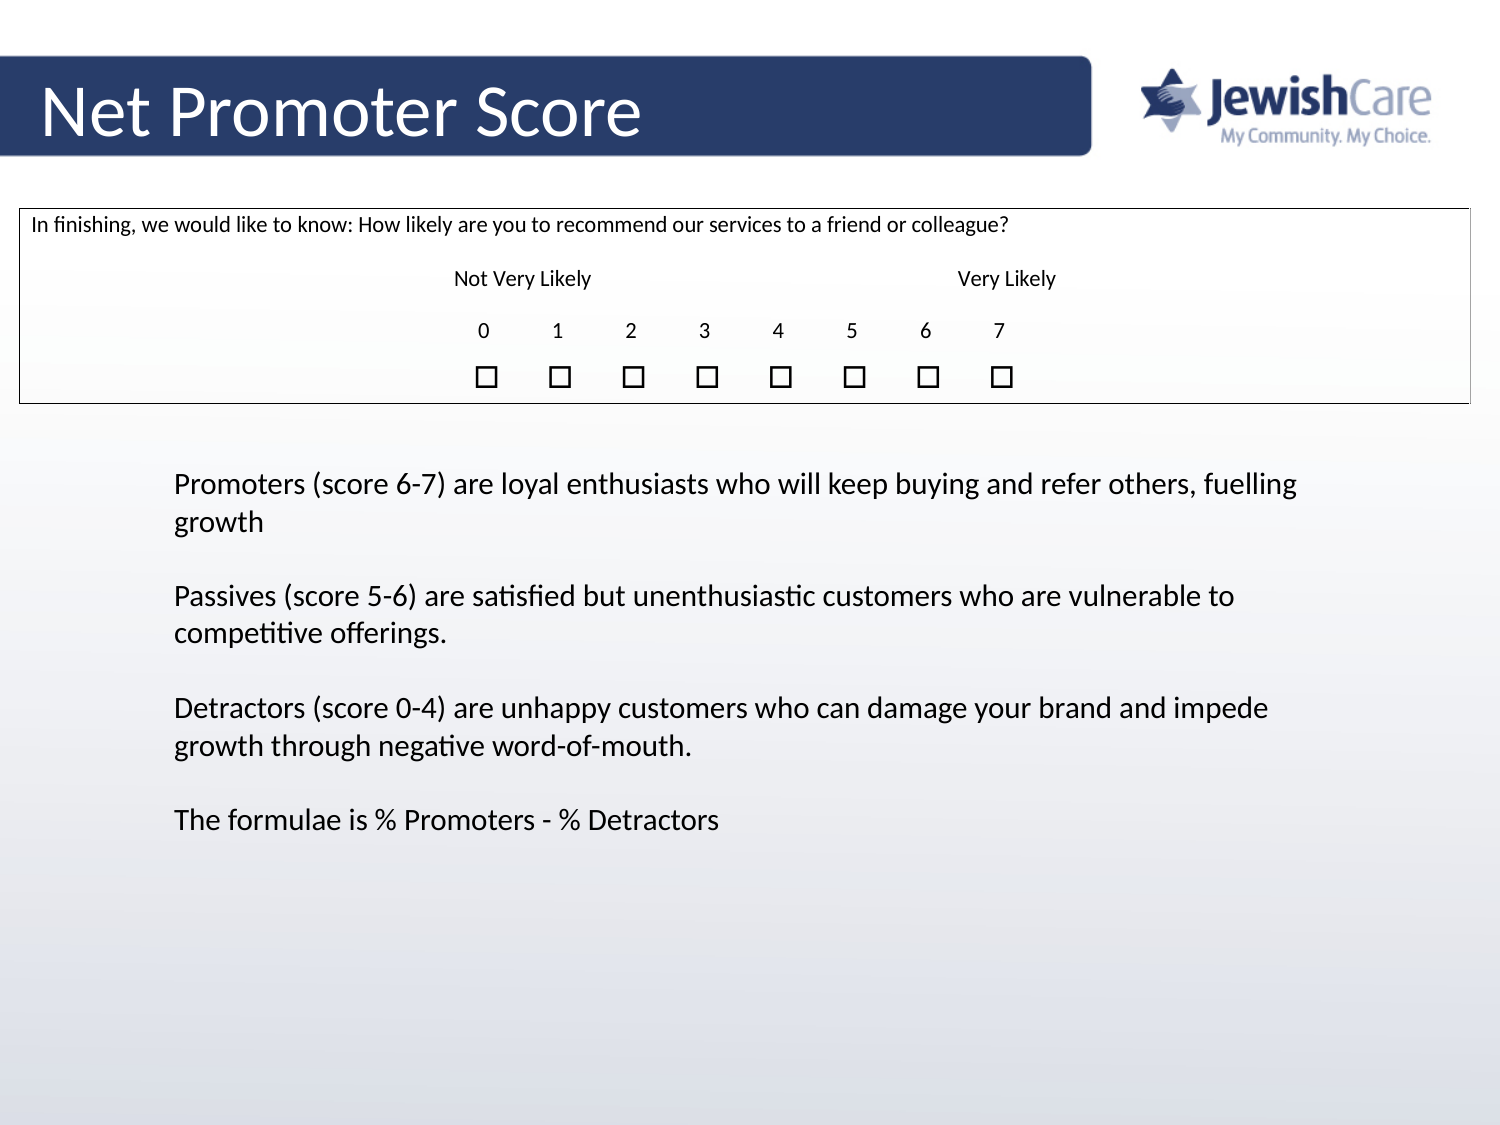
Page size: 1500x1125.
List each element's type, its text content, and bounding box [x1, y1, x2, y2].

list Promoters (score 6-7) are loyal enthusiasts who will keep buying and refer others, fuelling growth Passives (score 5-6) are satisfied but unenthusiastic customers who are vulnerable to competitive offerings. Detractors (score 0-4) are unhappy customers who can damage your brand and impede growth through negative word-of-mouth. The formulae is % Promoters - % Detractors [159, 456, 1327, 846]
picture [0, 0, 1500, 1125]
title Net Promoter Score [26, 54, 1093, 161]
